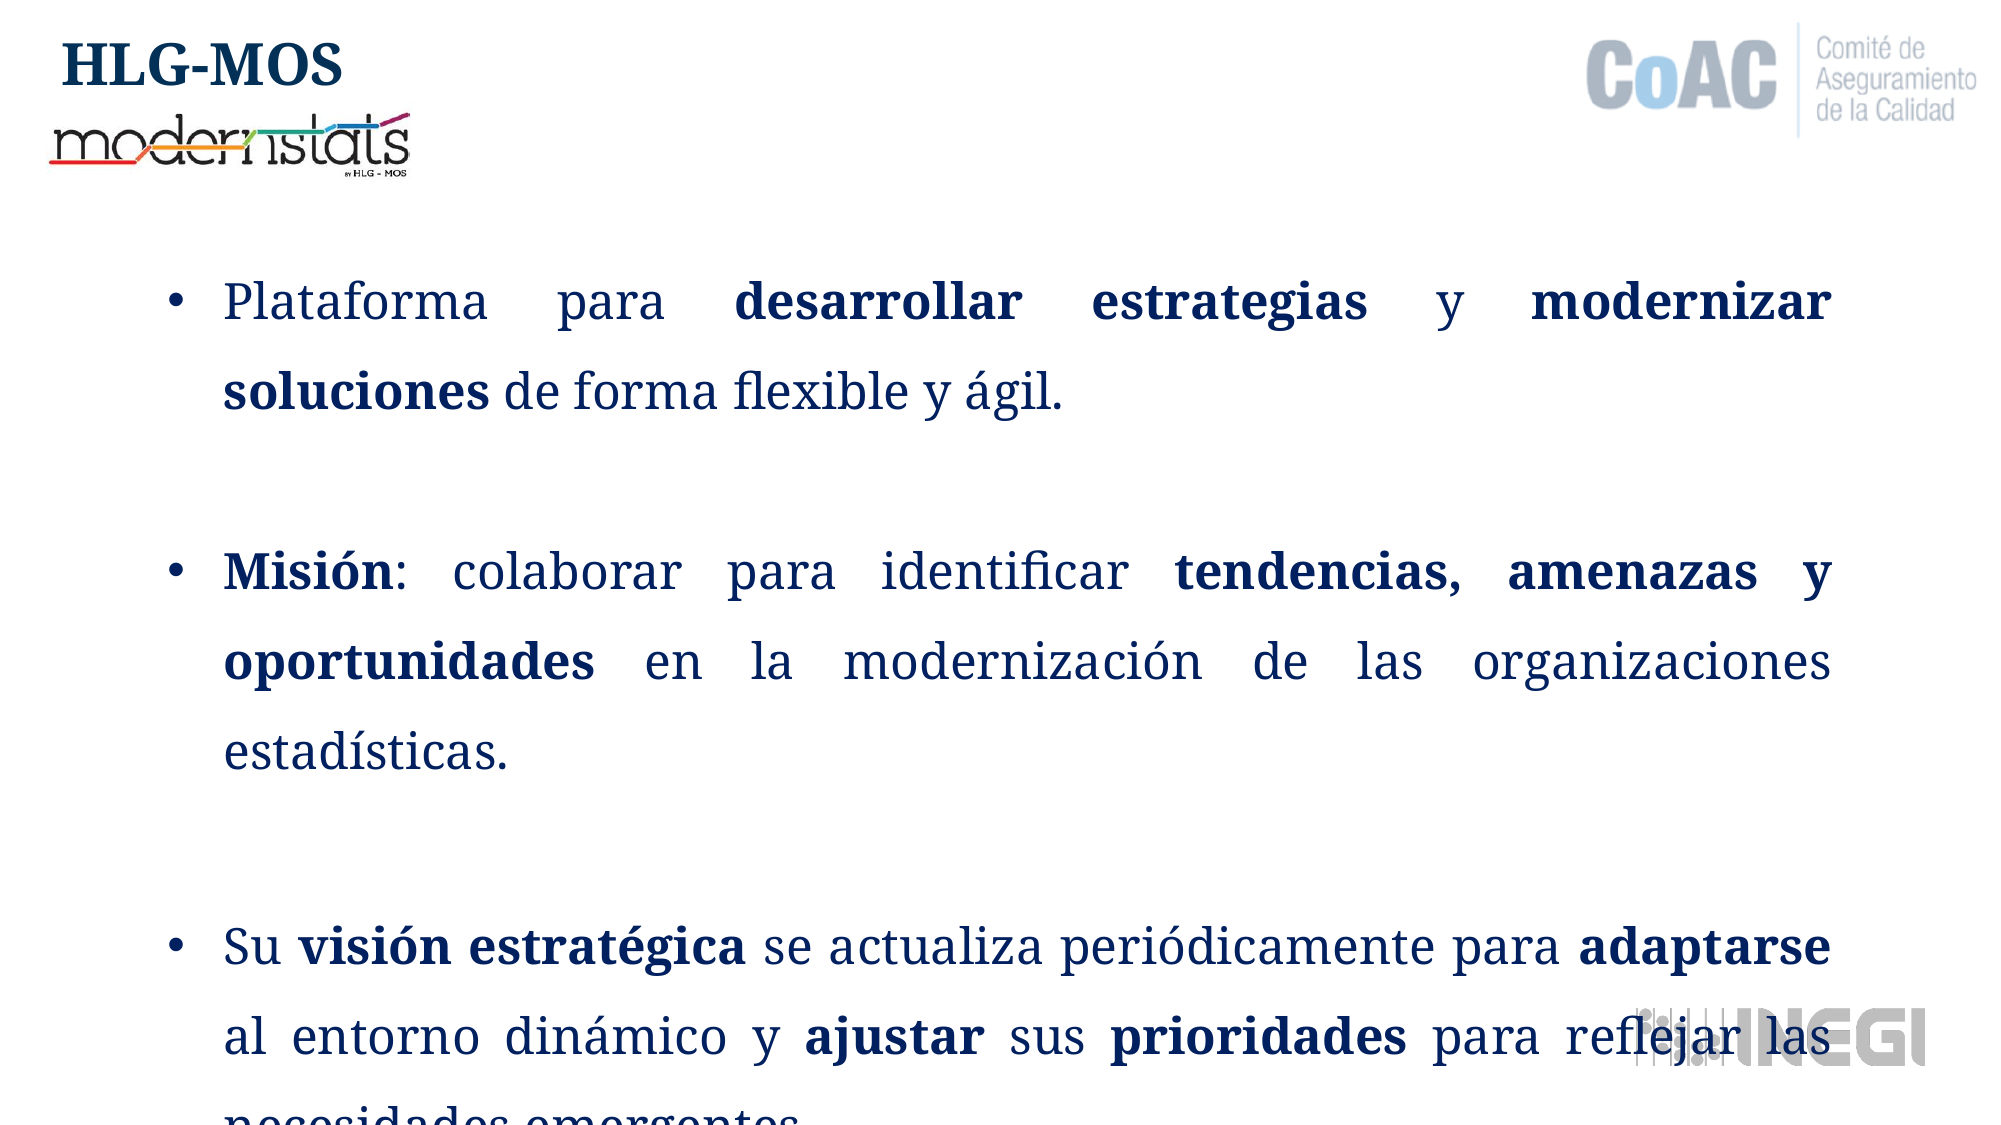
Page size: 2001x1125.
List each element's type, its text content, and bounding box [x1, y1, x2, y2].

picture [45, 89, 414, 189]
picture [1848, 1008, 1925, 1066]
text_box HLG-MOS [46, 27, 1568, 104]
text_box Plataforma para desarrollar estrategias y modernizar soluciones de forma flexible y ágil. Misión: colaborar para identificar tendencias, amenazas y oportunidades en la modernización de las organizaciones estadísticas. Su visión estratégica se actualiza periódicamente para adaptarse al entorno dinámico y ajustar sus prioridades para reflejar las necesidades emergentes. [152, 232, 1848, 1125]
picture [1568, 5, 2000, 140]
